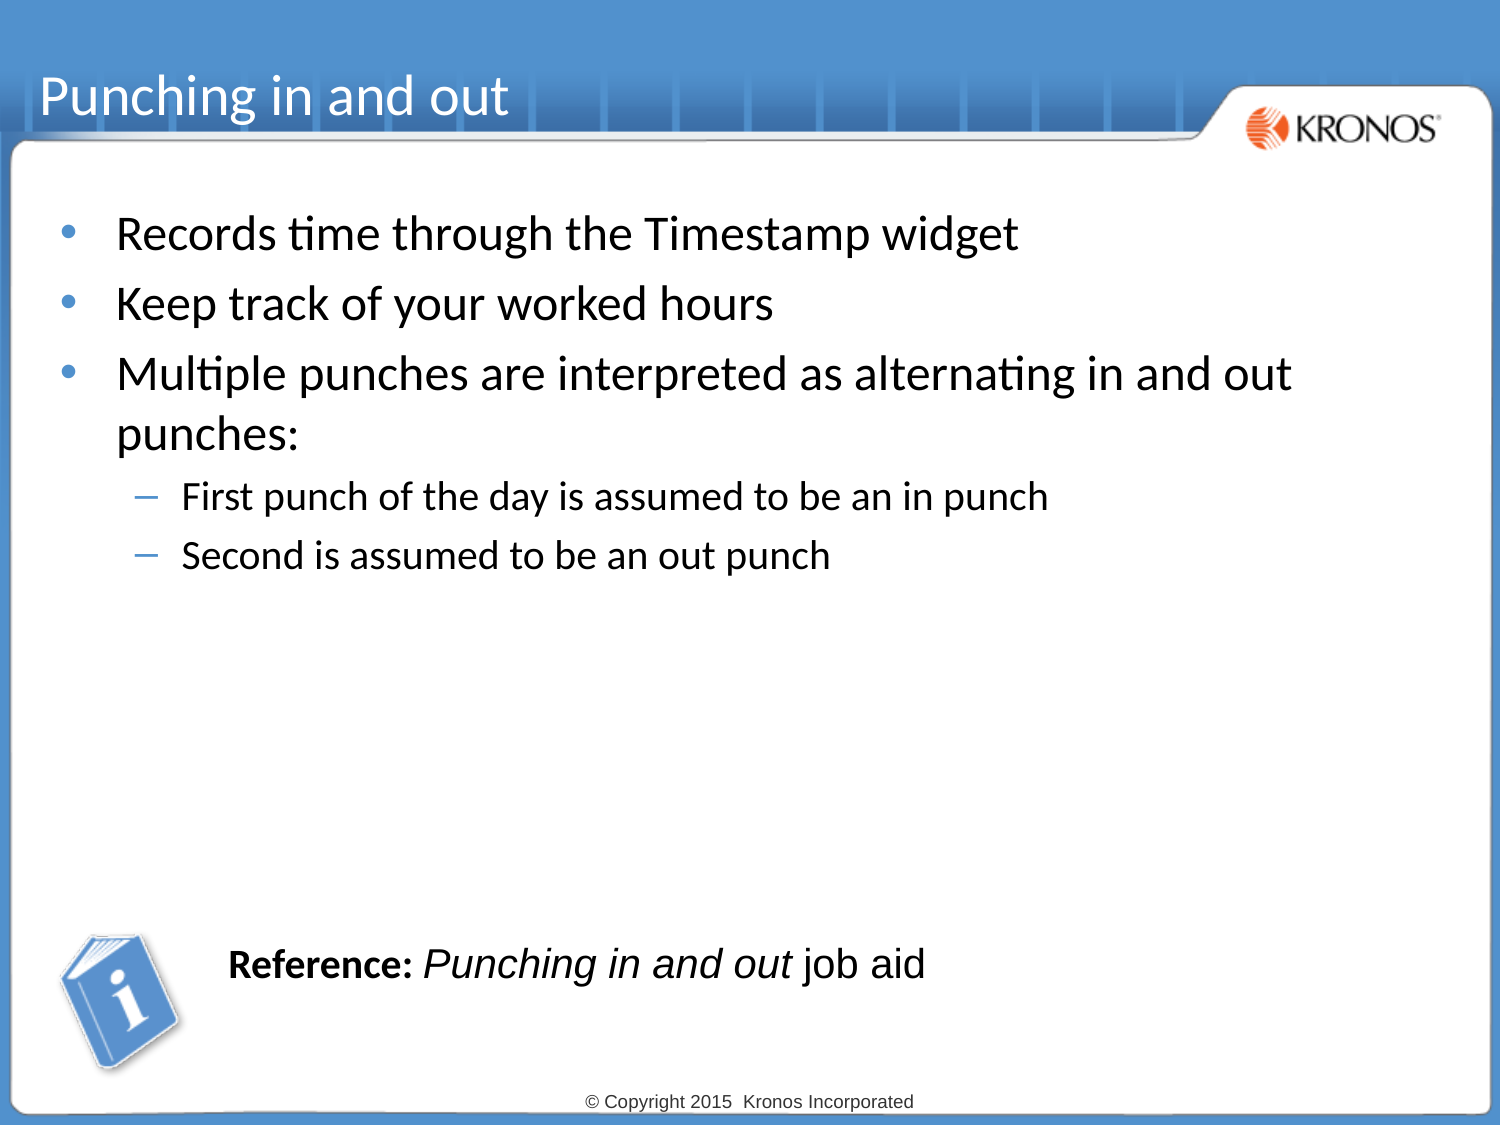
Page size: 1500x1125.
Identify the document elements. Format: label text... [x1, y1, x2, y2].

picture [0, 0, 1500, 1125]
title Punching in and out [24, 0, 1180, 135]
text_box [31, 929, 1473, 1076]
list Records time through the Timestamp widget Keep track of your worked hours Multiple punches are interpreted as alternating in and out punches: First punch of the day is assumed to be an in punch Second is assumed to be an out punch [45, 193, 1371, 928]
